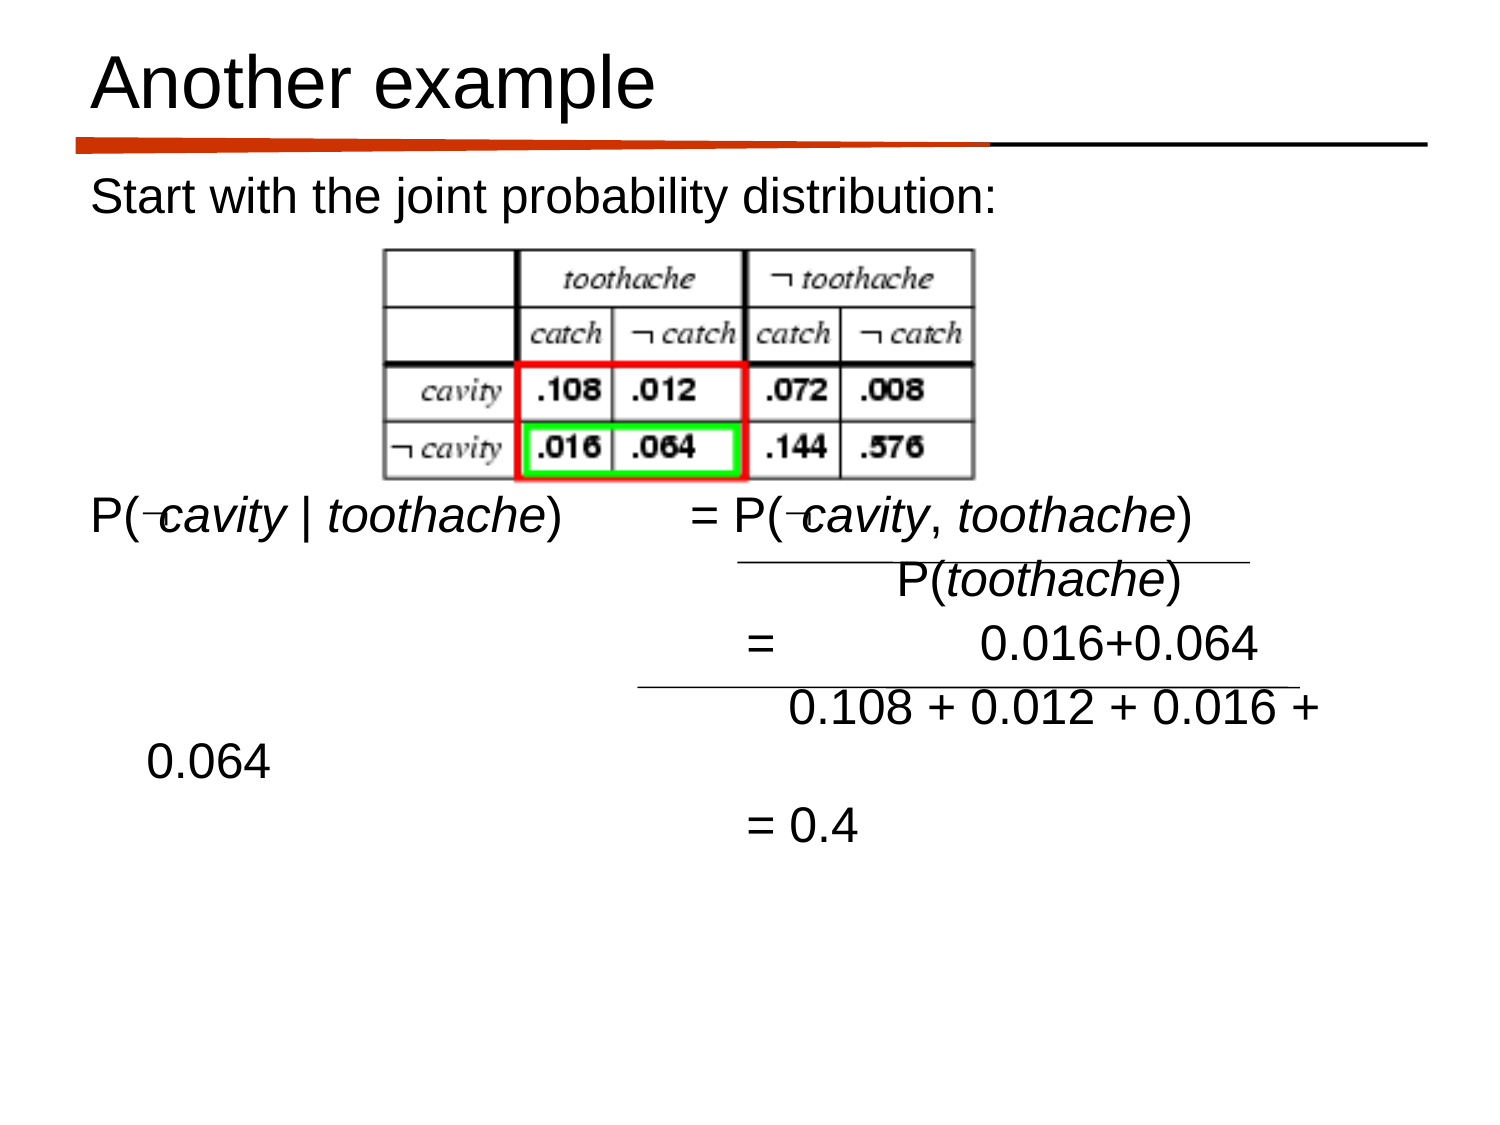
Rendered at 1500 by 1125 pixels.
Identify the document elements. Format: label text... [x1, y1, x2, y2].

list Start with the joint probability distribution: P(cavity | toothache) = P(cavity, toothache) P(toothache) = 0.016+0.064 0.108 + 0.012 + 0.016 + 0.064 = 0.4 [74, 162, 1426, 1006]
title Another example [74, 24, 1426, 133]
picture [378, 247, 979, 486]
